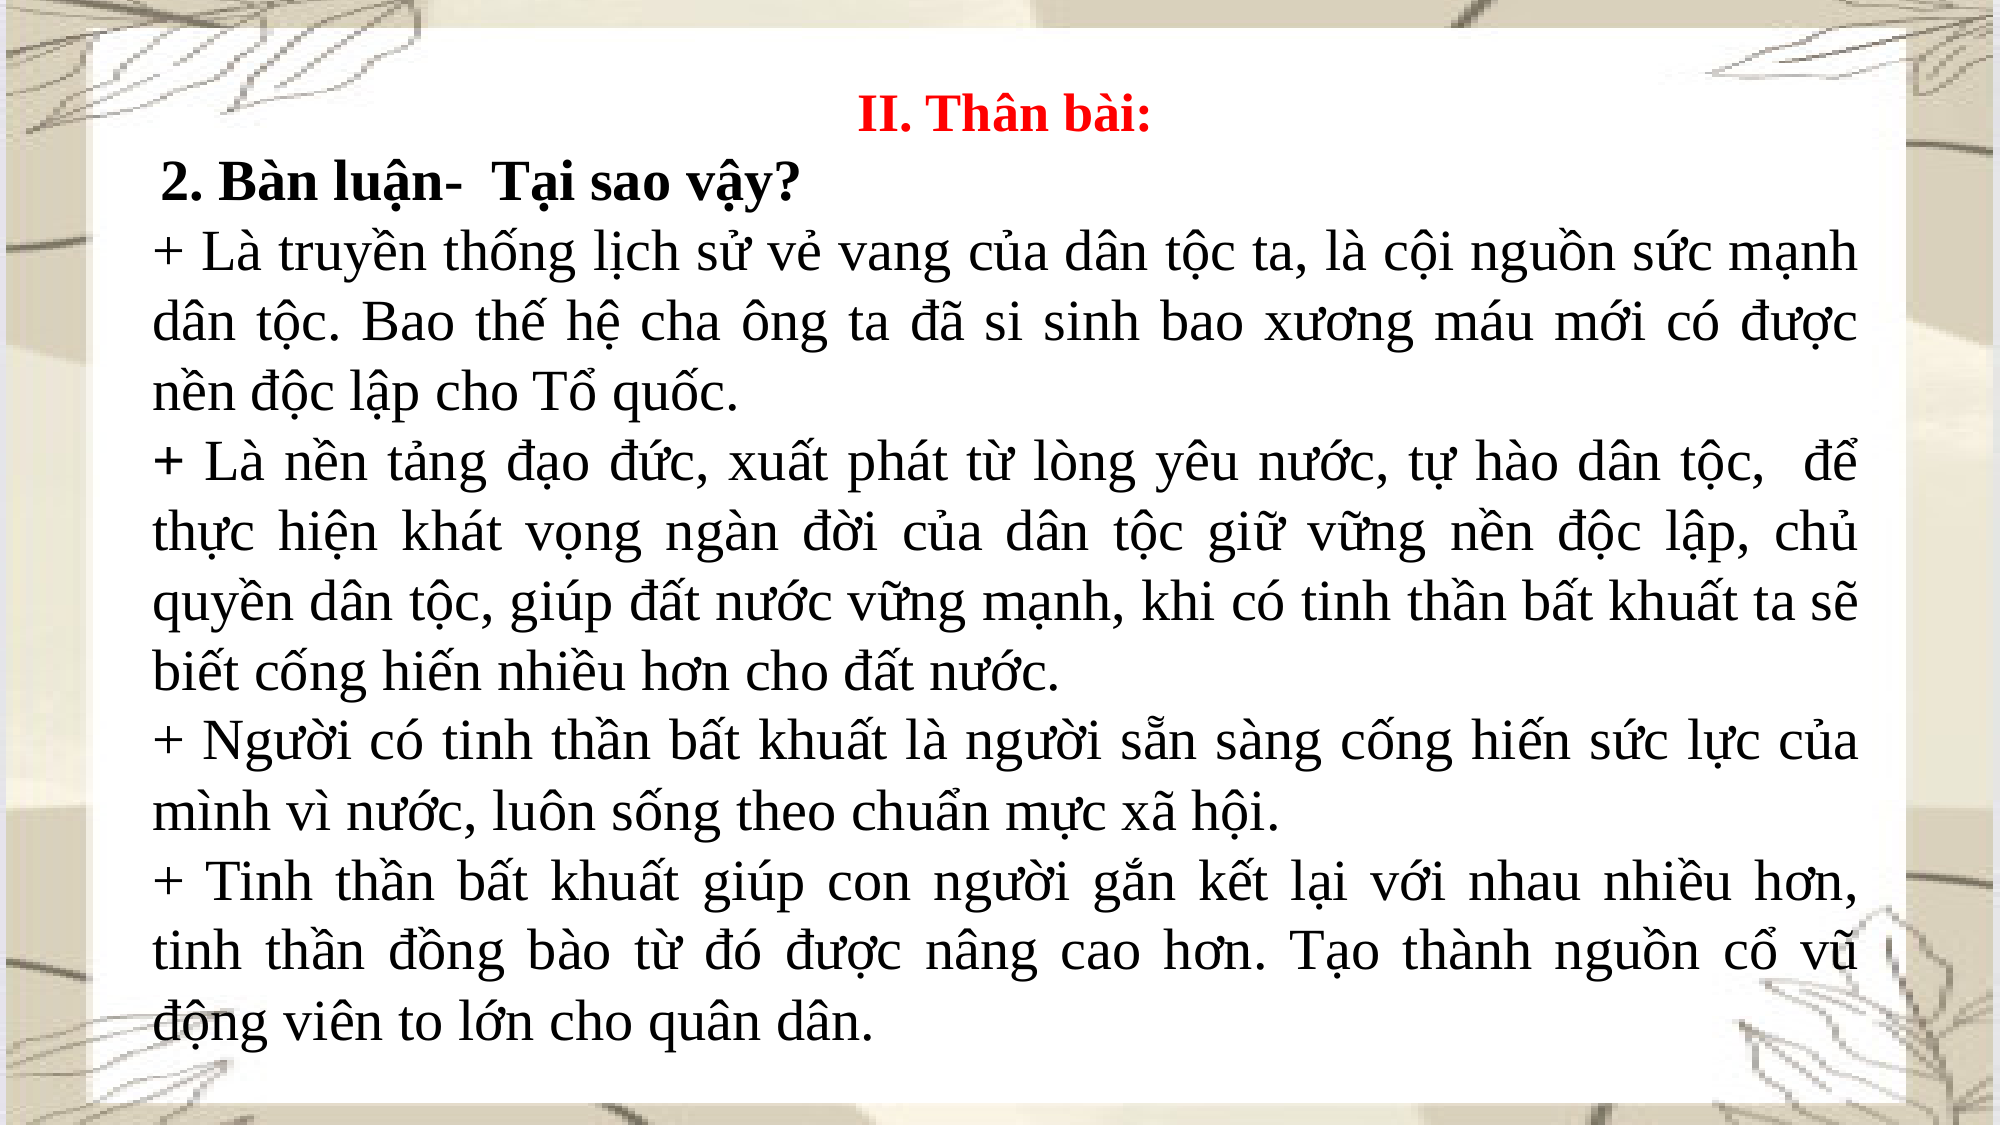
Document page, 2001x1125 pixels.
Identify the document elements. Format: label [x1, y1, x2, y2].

list [0, 0, 2000, 1125]
